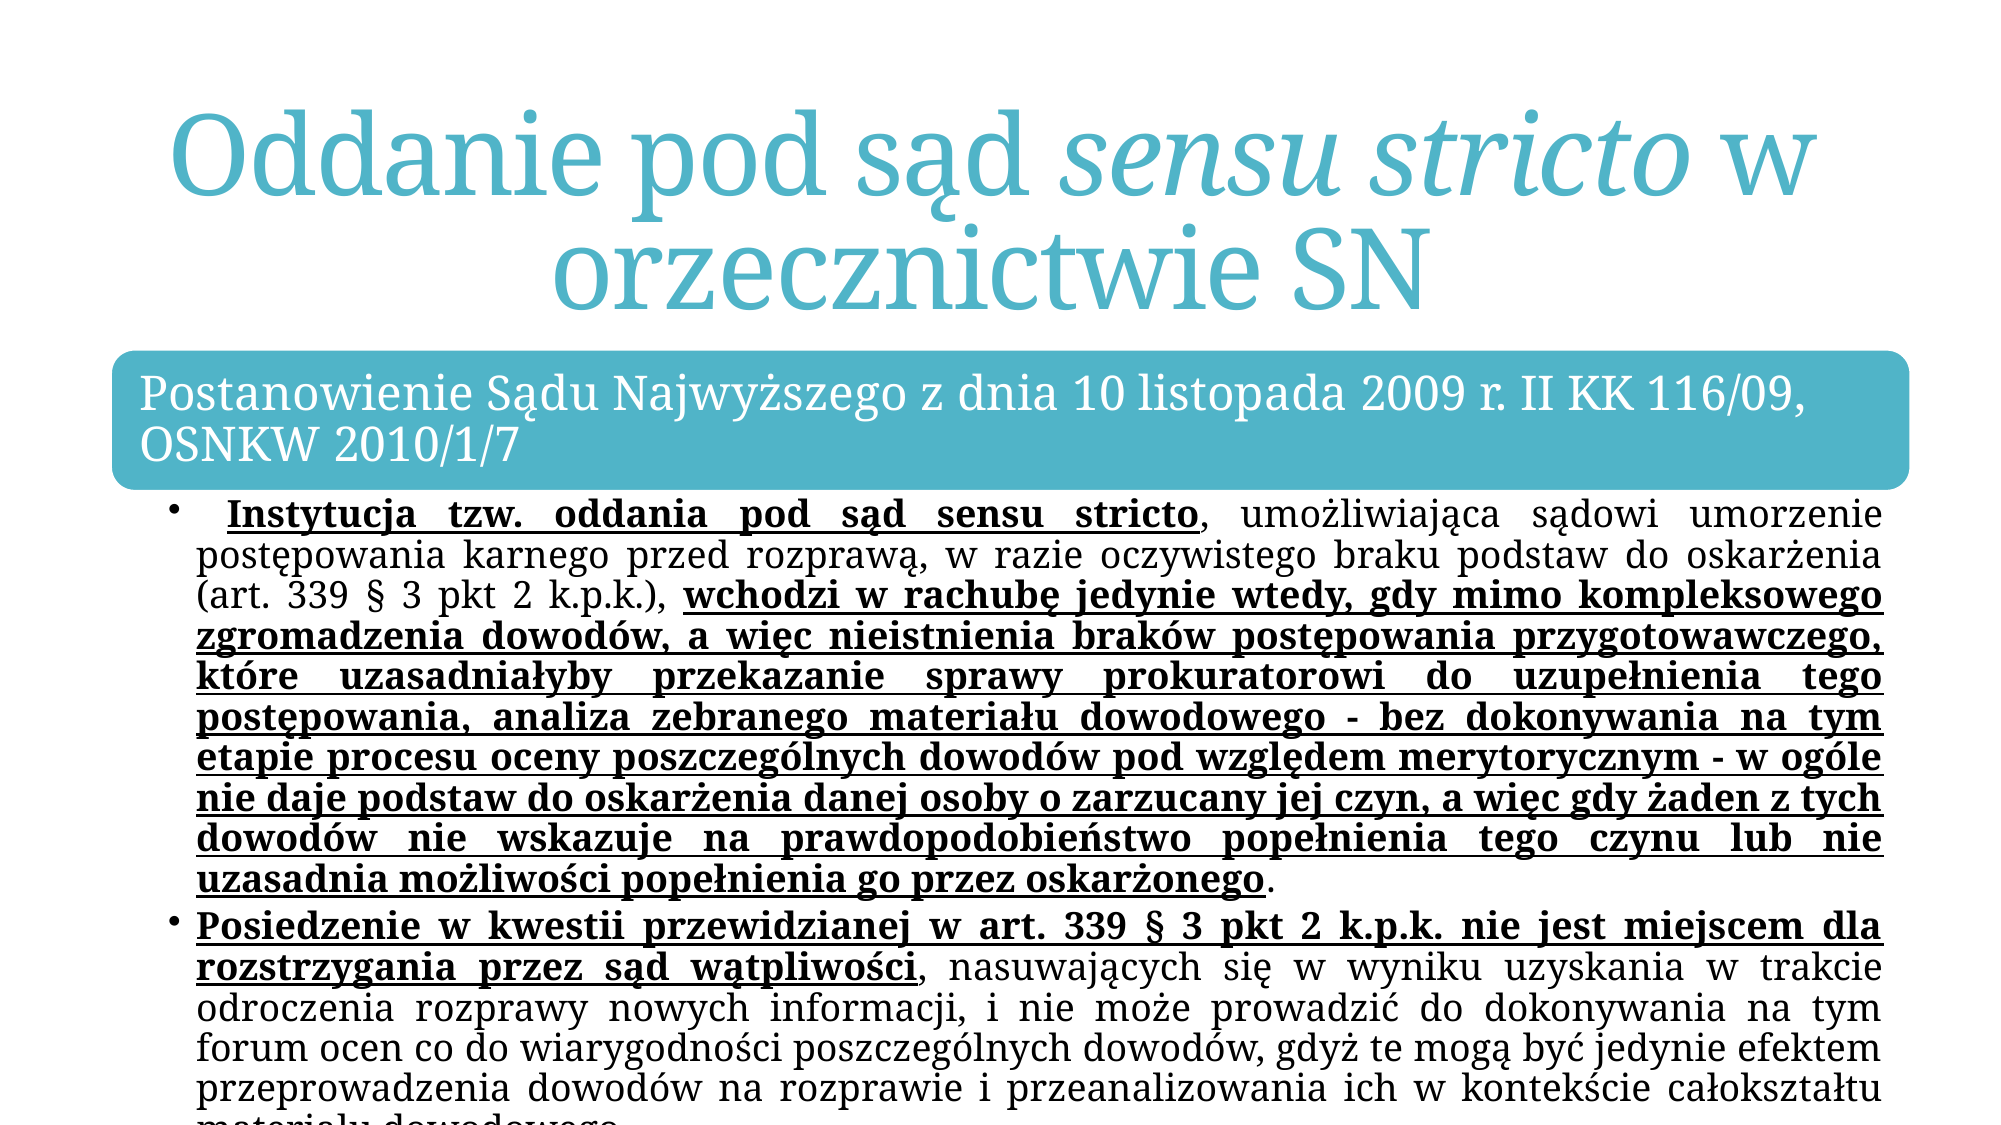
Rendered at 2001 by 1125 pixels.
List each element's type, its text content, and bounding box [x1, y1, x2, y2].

title Oddanie pod sąd sensu stricto w orzecznictwie SN [107, 81, 1875, 354]
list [110, 329, 1911, 1074]
